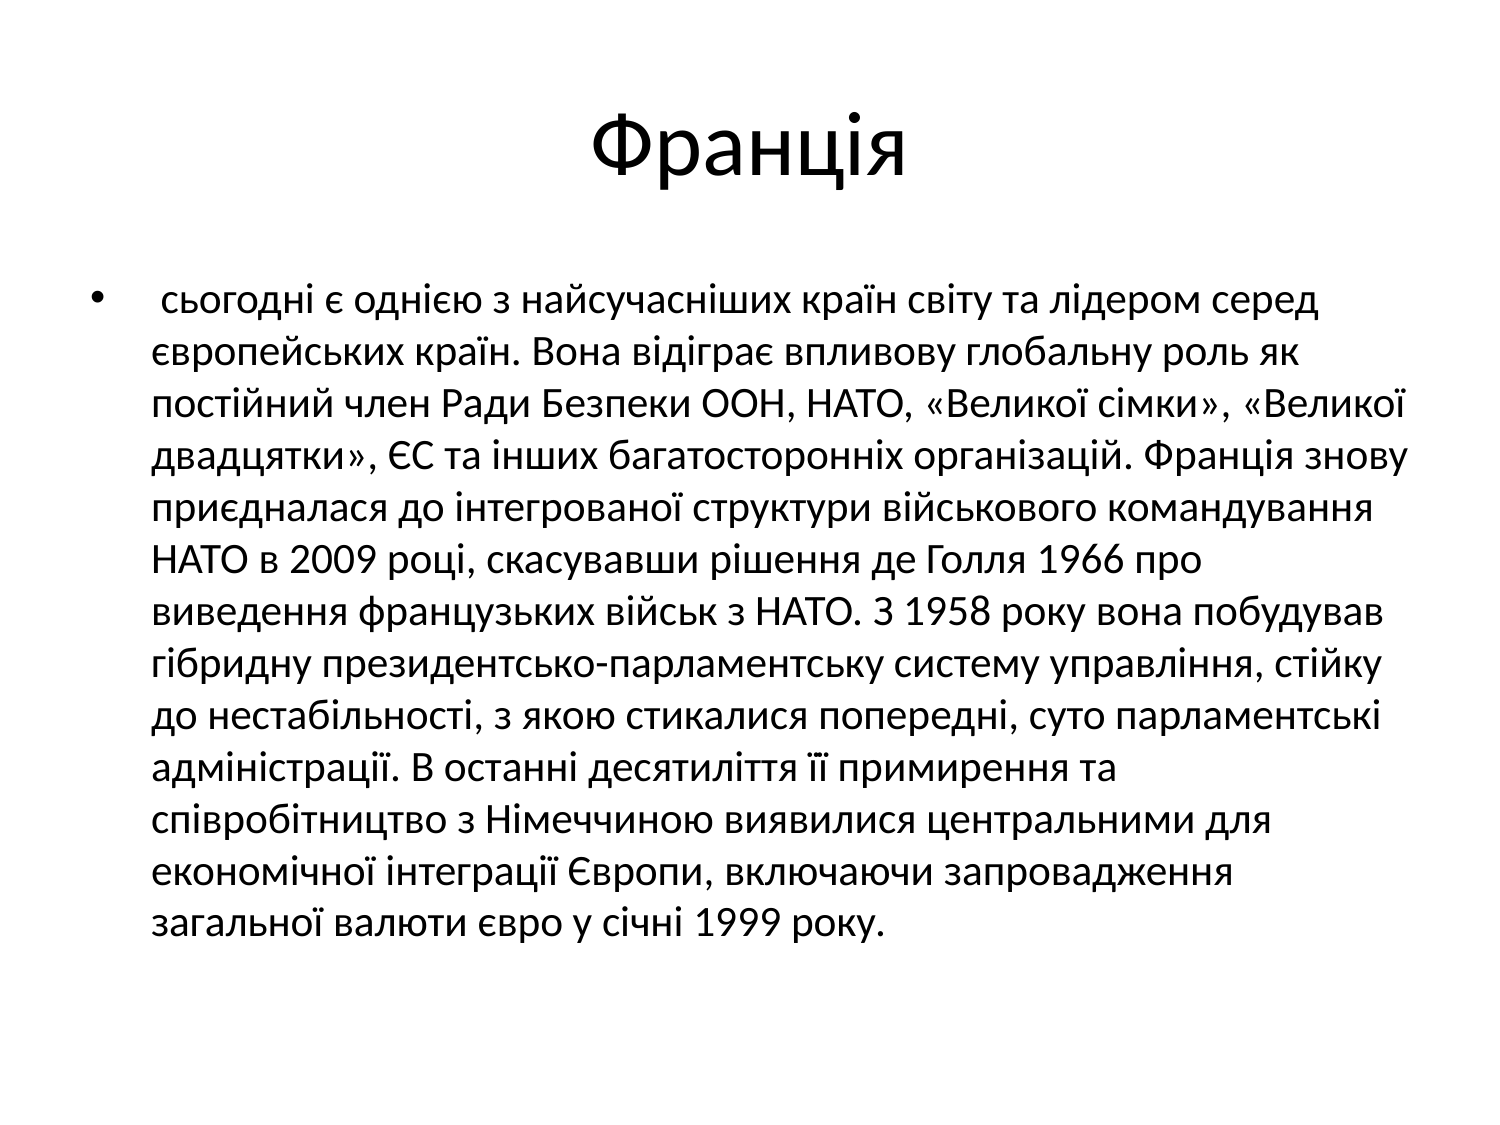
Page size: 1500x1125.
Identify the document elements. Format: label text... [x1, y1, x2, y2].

list сьогодні є однією з найсучасніших країн світу та лідером серед європейських країн. Вона відіграє впливову глобальну роль як постійний член Ради Безпеки ООН, НАТО, «Великої сімки», «Великої двадцятки», ЄС та інших багатосторонніх організацій. Франція знову приєдналася до інтегрованої структури військового командування НАТО в 2009 році, скасувавши рішення де Голля 1966 про виведення французьких військ з НАТО. З 1958 року вона побудував гібридну президентсько-парламентську систему управління, стійку до нестабільності, з якою стикалися попередні, суто парламентські адміністрації. В останні десятиліття її примирення та співробітництво з Німеччиною виявилися центральними для економічної інтеграції Європи, включаючи запровадження загальної валюти євро у січні 1999 року. [75, 262, 1425, 1005]
title Франція [75, 45, 1425, 233]
